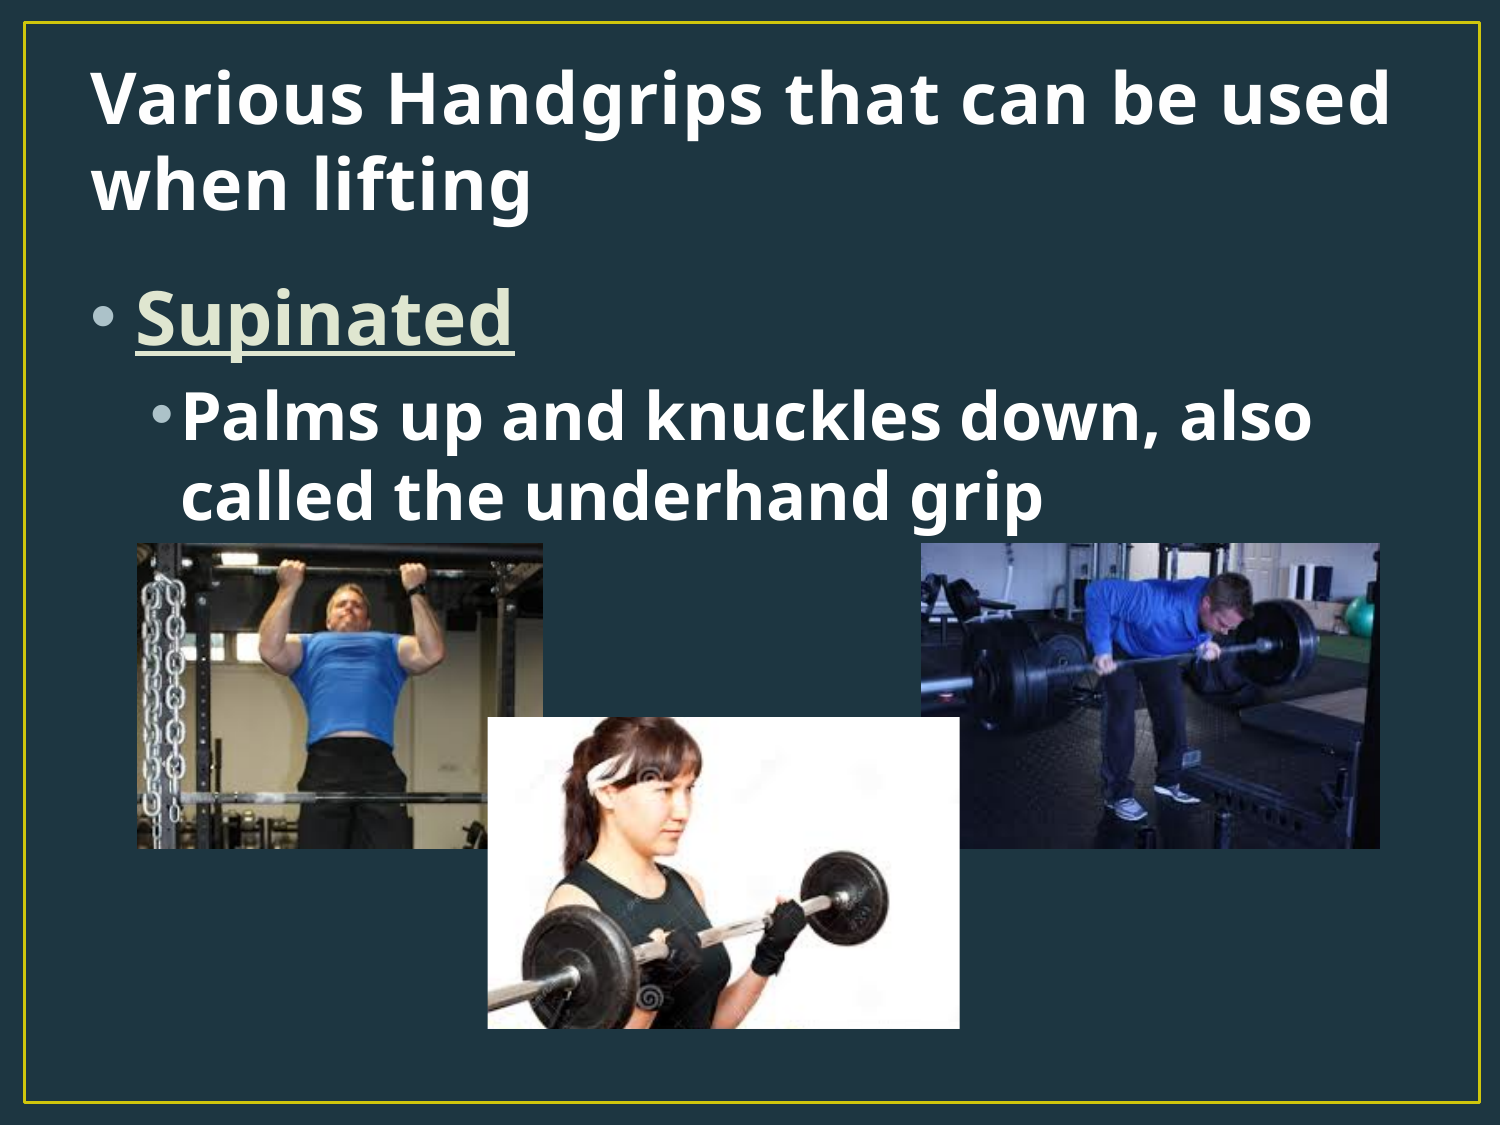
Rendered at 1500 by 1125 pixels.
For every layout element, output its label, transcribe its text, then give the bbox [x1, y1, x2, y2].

picture [137, 543, 1380, 1030]
list Supinated Palms up and knuckles down, also called the underhand grip [75, 262, 1425, 1005]
title Various Handgrips that can be used when lifting [75, 45, 1425, 233]
